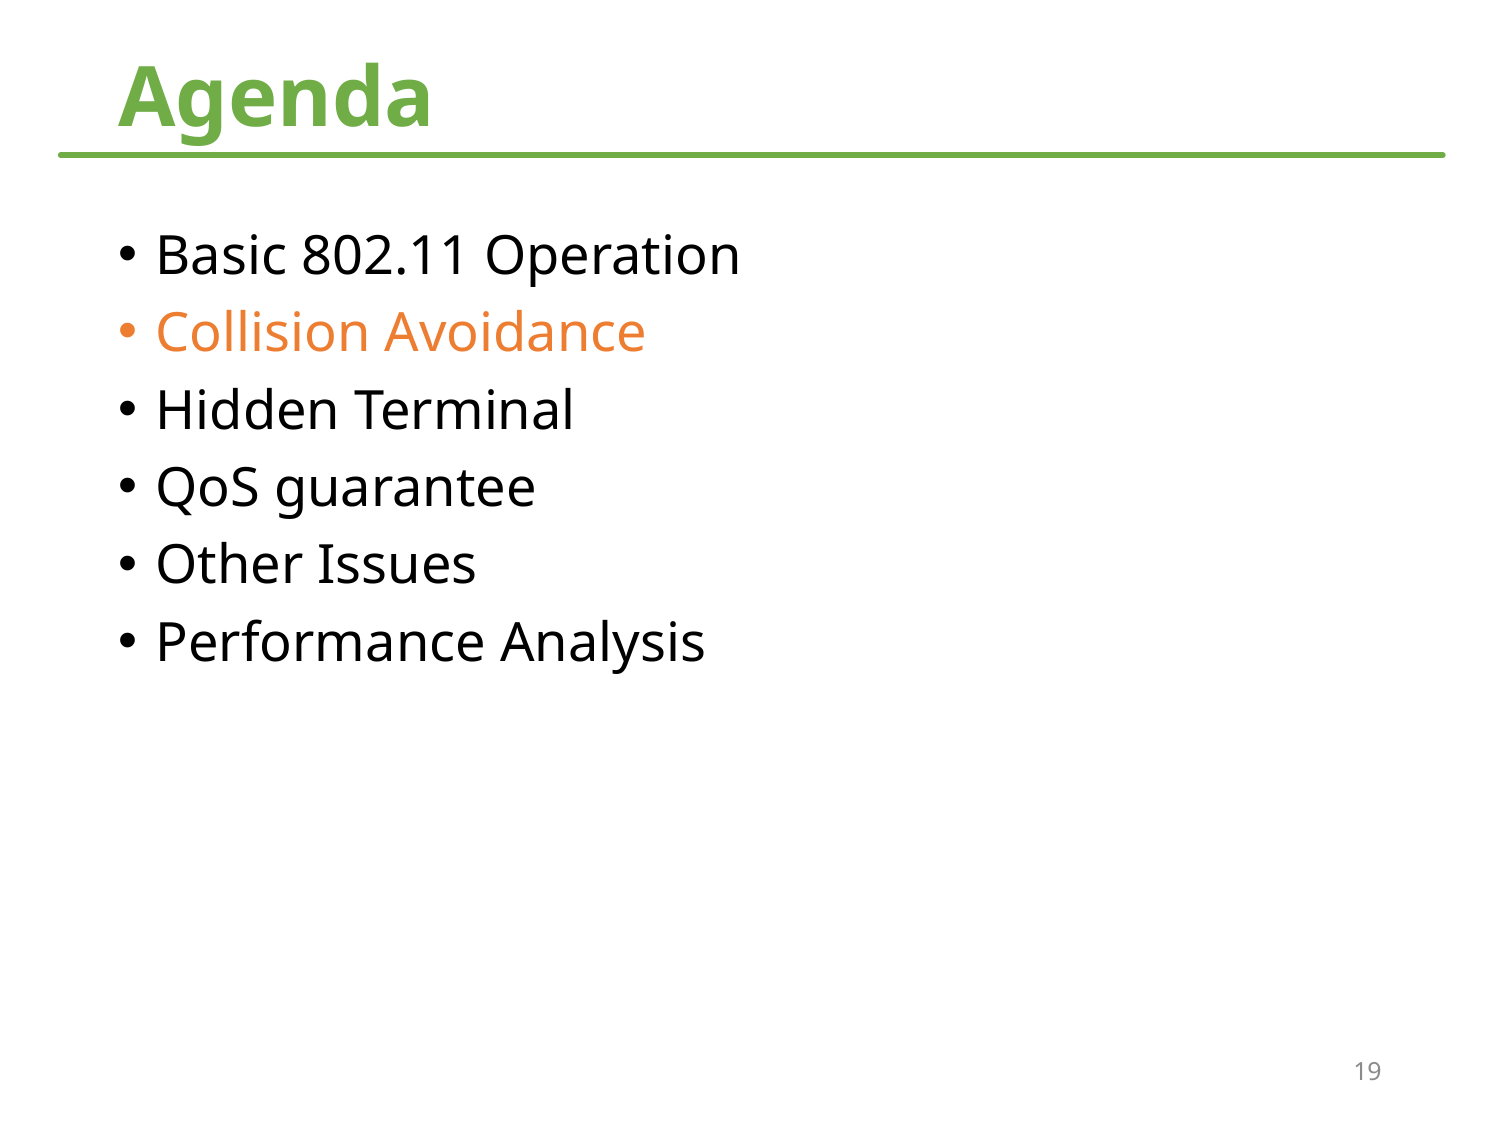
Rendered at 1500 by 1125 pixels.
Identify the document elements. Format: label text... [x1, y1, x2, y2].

slide_number 19 [1059, 1042, 1397, 1103]
list Basic 802.11 Operation Collision Avoidance Hidden Terminal QoS guarantee Other Issues Performance Analysis [103, 212, 1397, 1014]
title Agenda [103, 43, 1397, 156]
